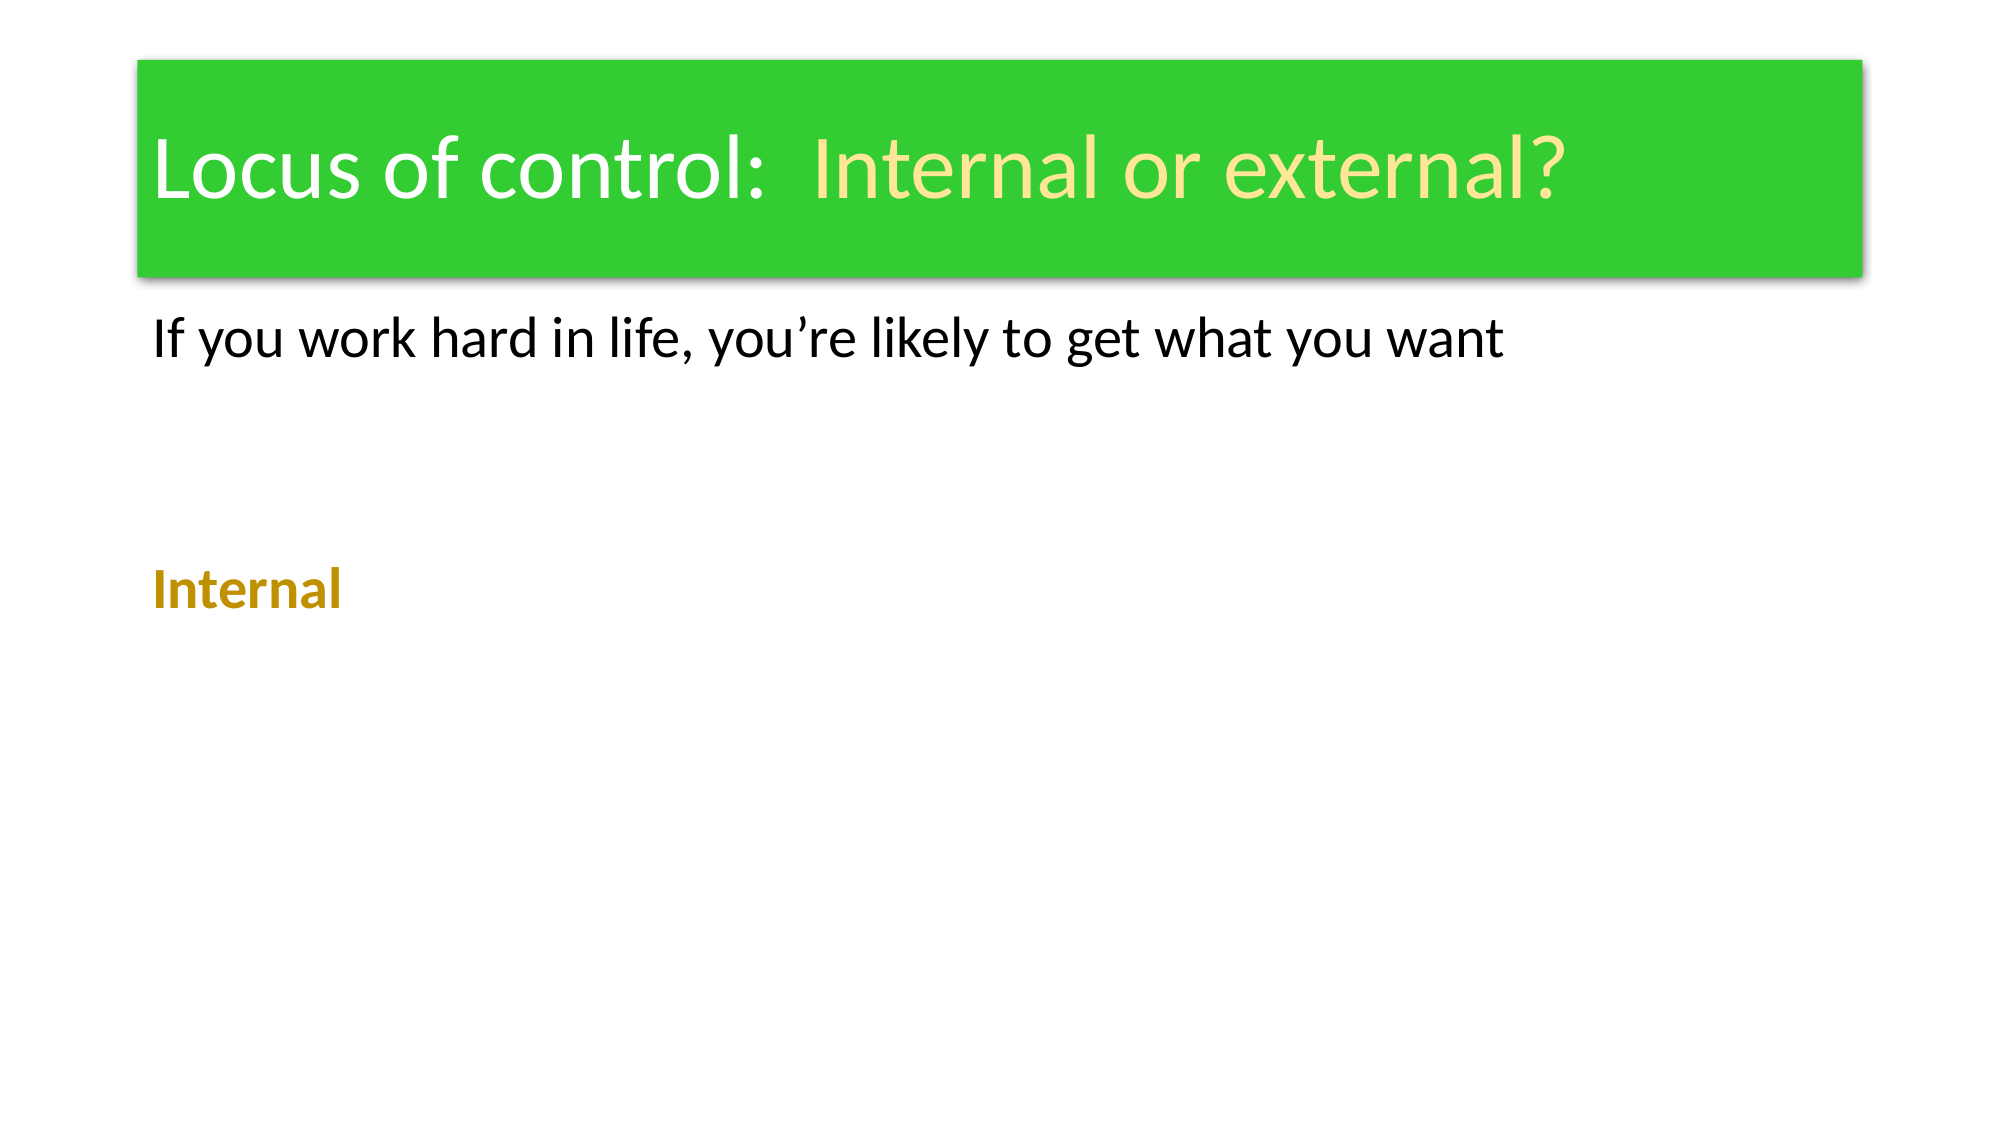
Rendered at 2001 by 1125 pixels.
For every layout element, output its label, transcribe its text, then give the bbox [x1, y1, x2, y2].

title Locus of control: Internal or external? [137, 59, 1863, 278]
list If you work hard in life, you’re likely to get what you want Internal [137, 299, 1863, 1014]
